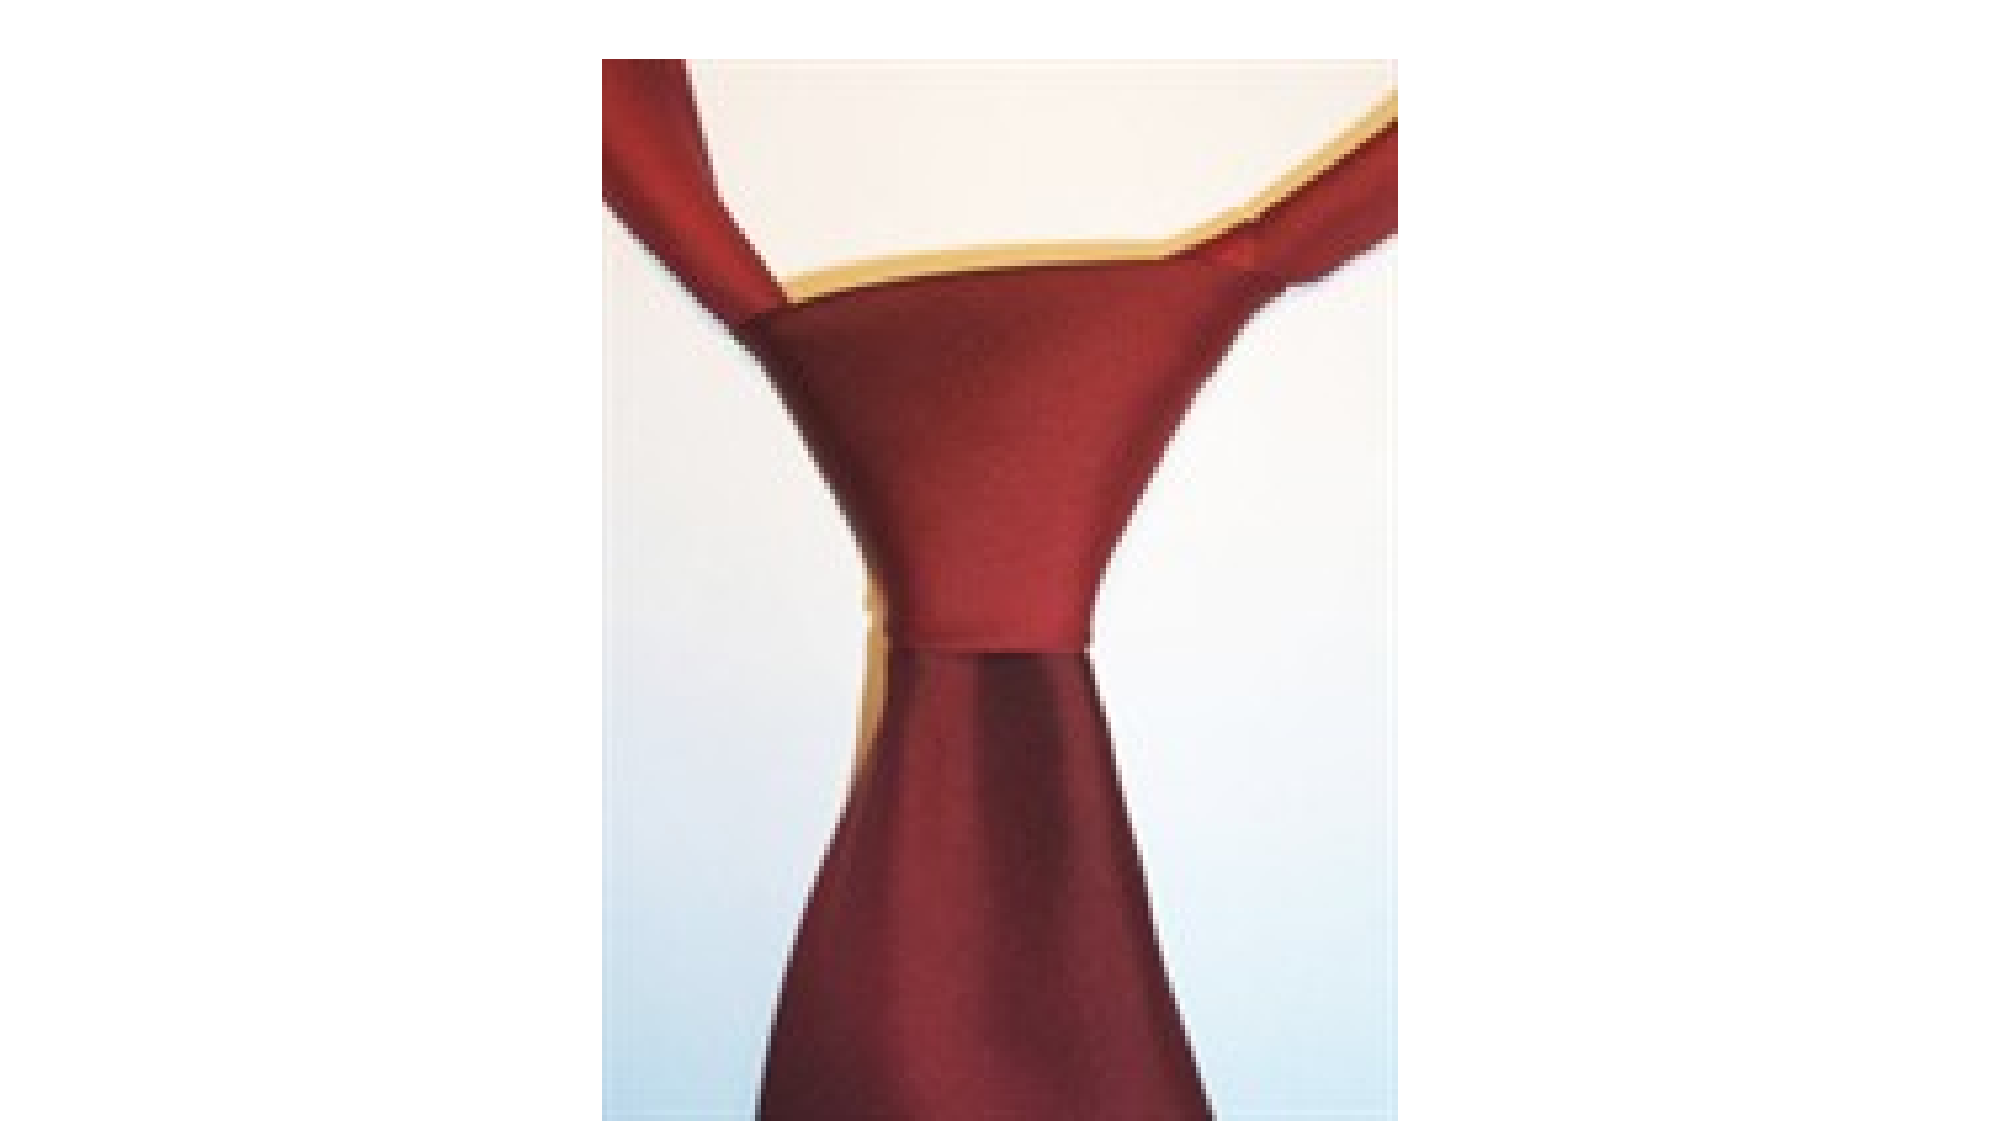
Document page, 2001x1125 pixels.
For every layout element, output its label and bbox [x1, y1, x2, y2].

list [602, 59, 1398, 1121]
